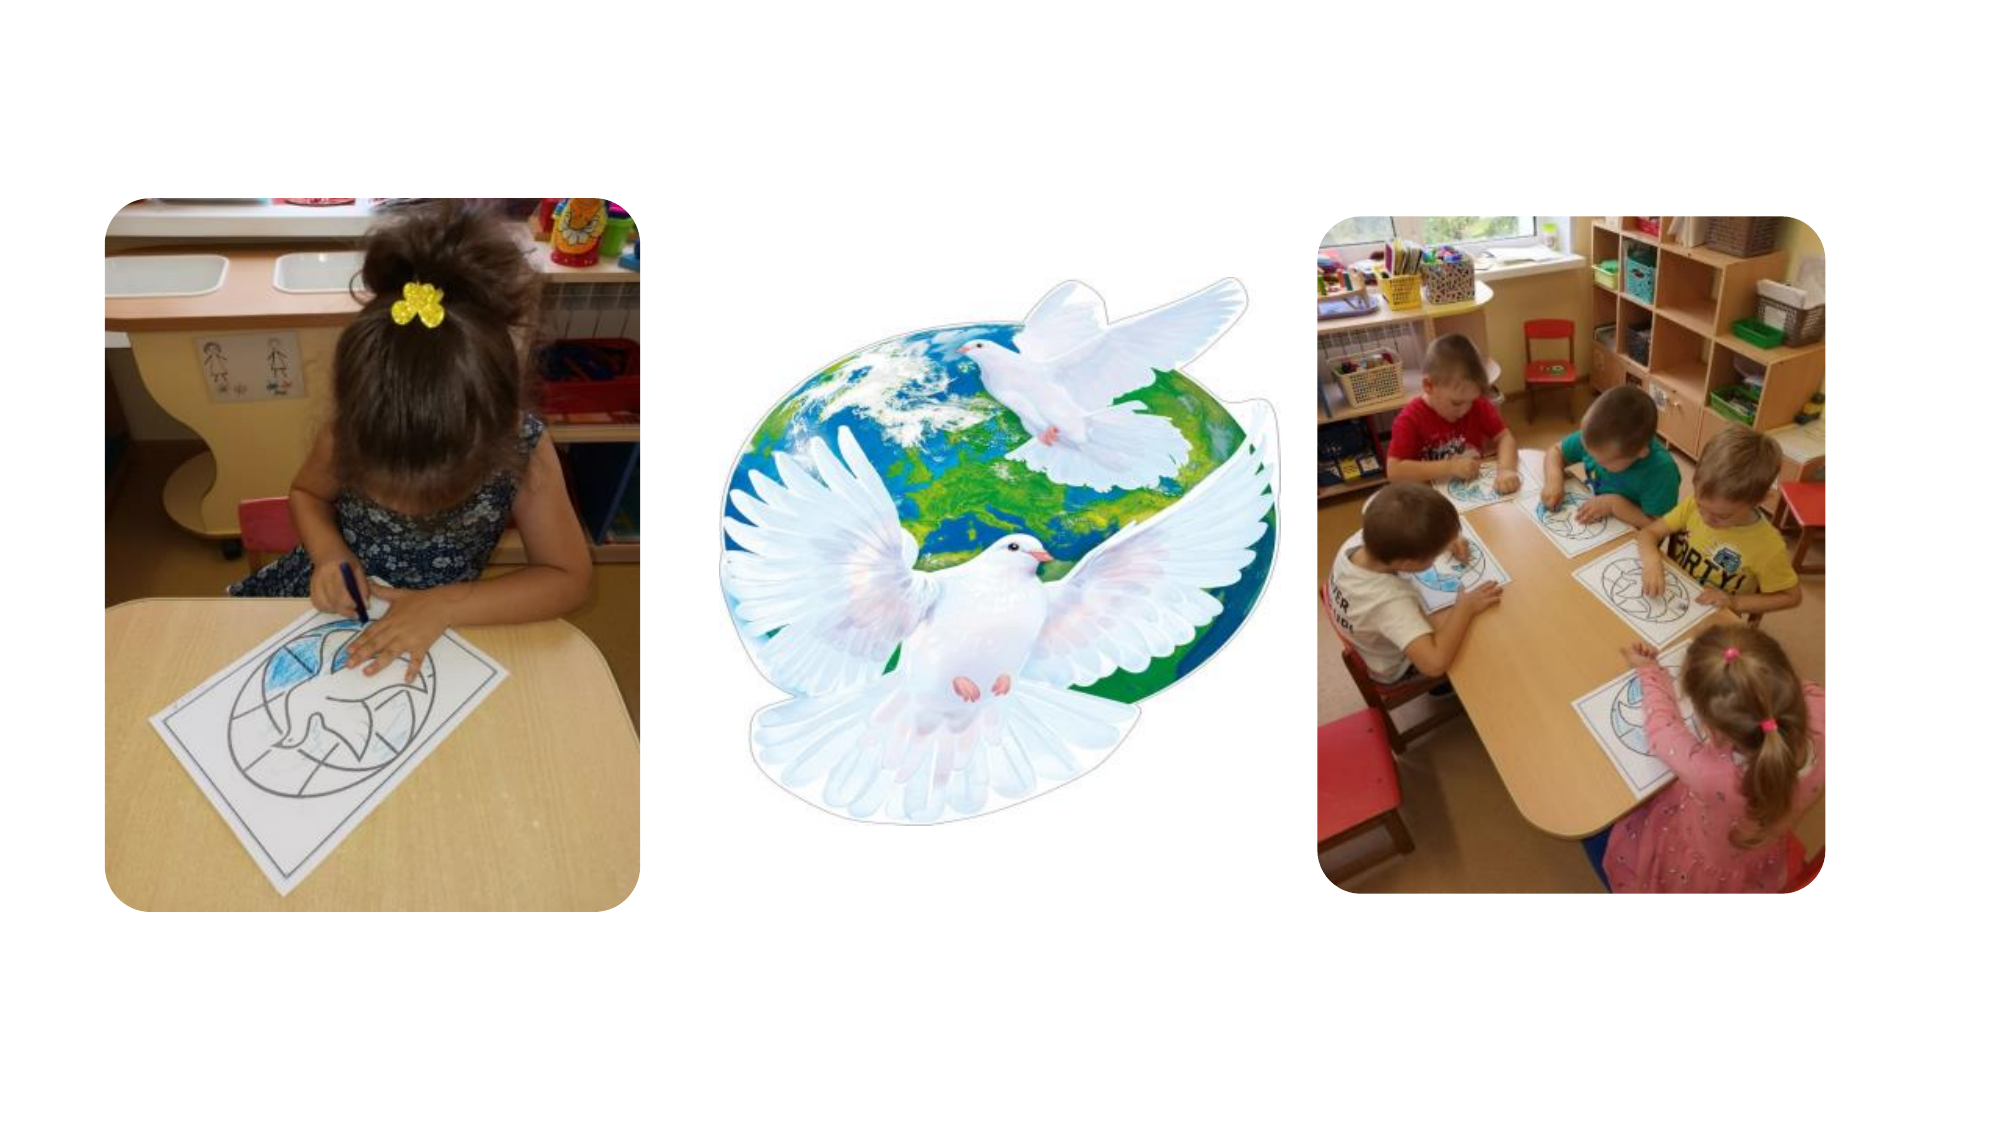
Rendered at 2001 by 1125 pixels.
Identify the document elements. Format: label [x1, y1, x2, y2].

picture [1317, 216, 1826, 894]
picture [719, 277, 1281, 826]
list [104, 198, 641, 912]
